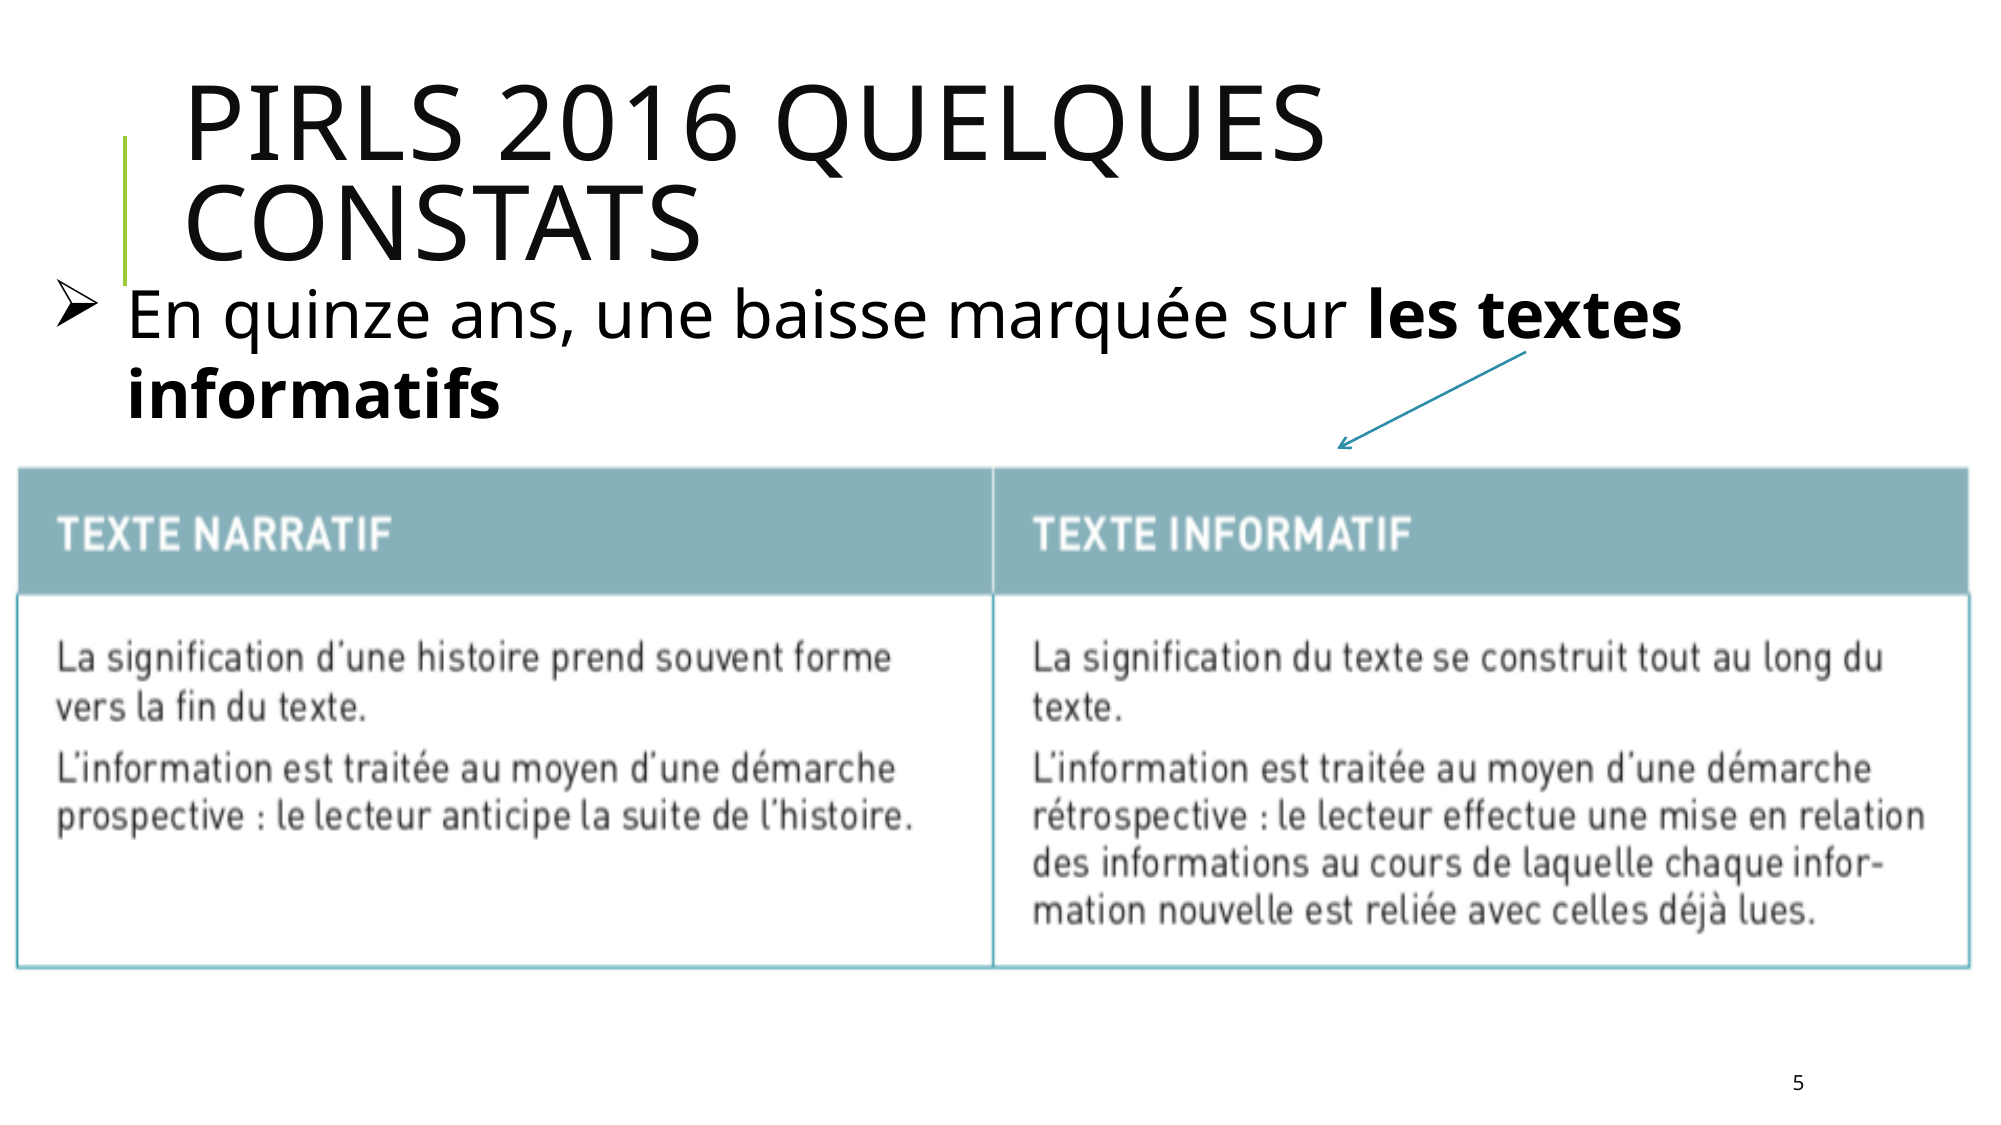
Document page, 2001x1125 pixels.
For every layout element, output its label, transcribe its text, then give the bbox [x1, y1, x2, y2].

text_box En quinze ans, une baisse marquée sur les textes informatifs [37, 264, 1945, 445]
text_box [1336, 351, 1527, 449]
title Pirls 2016 quelques constats [168, 96, 1742, 265]
slide_number 5 [1777, 1061, 1938, 1107]
picture [0, 448, 2000, 1015]
